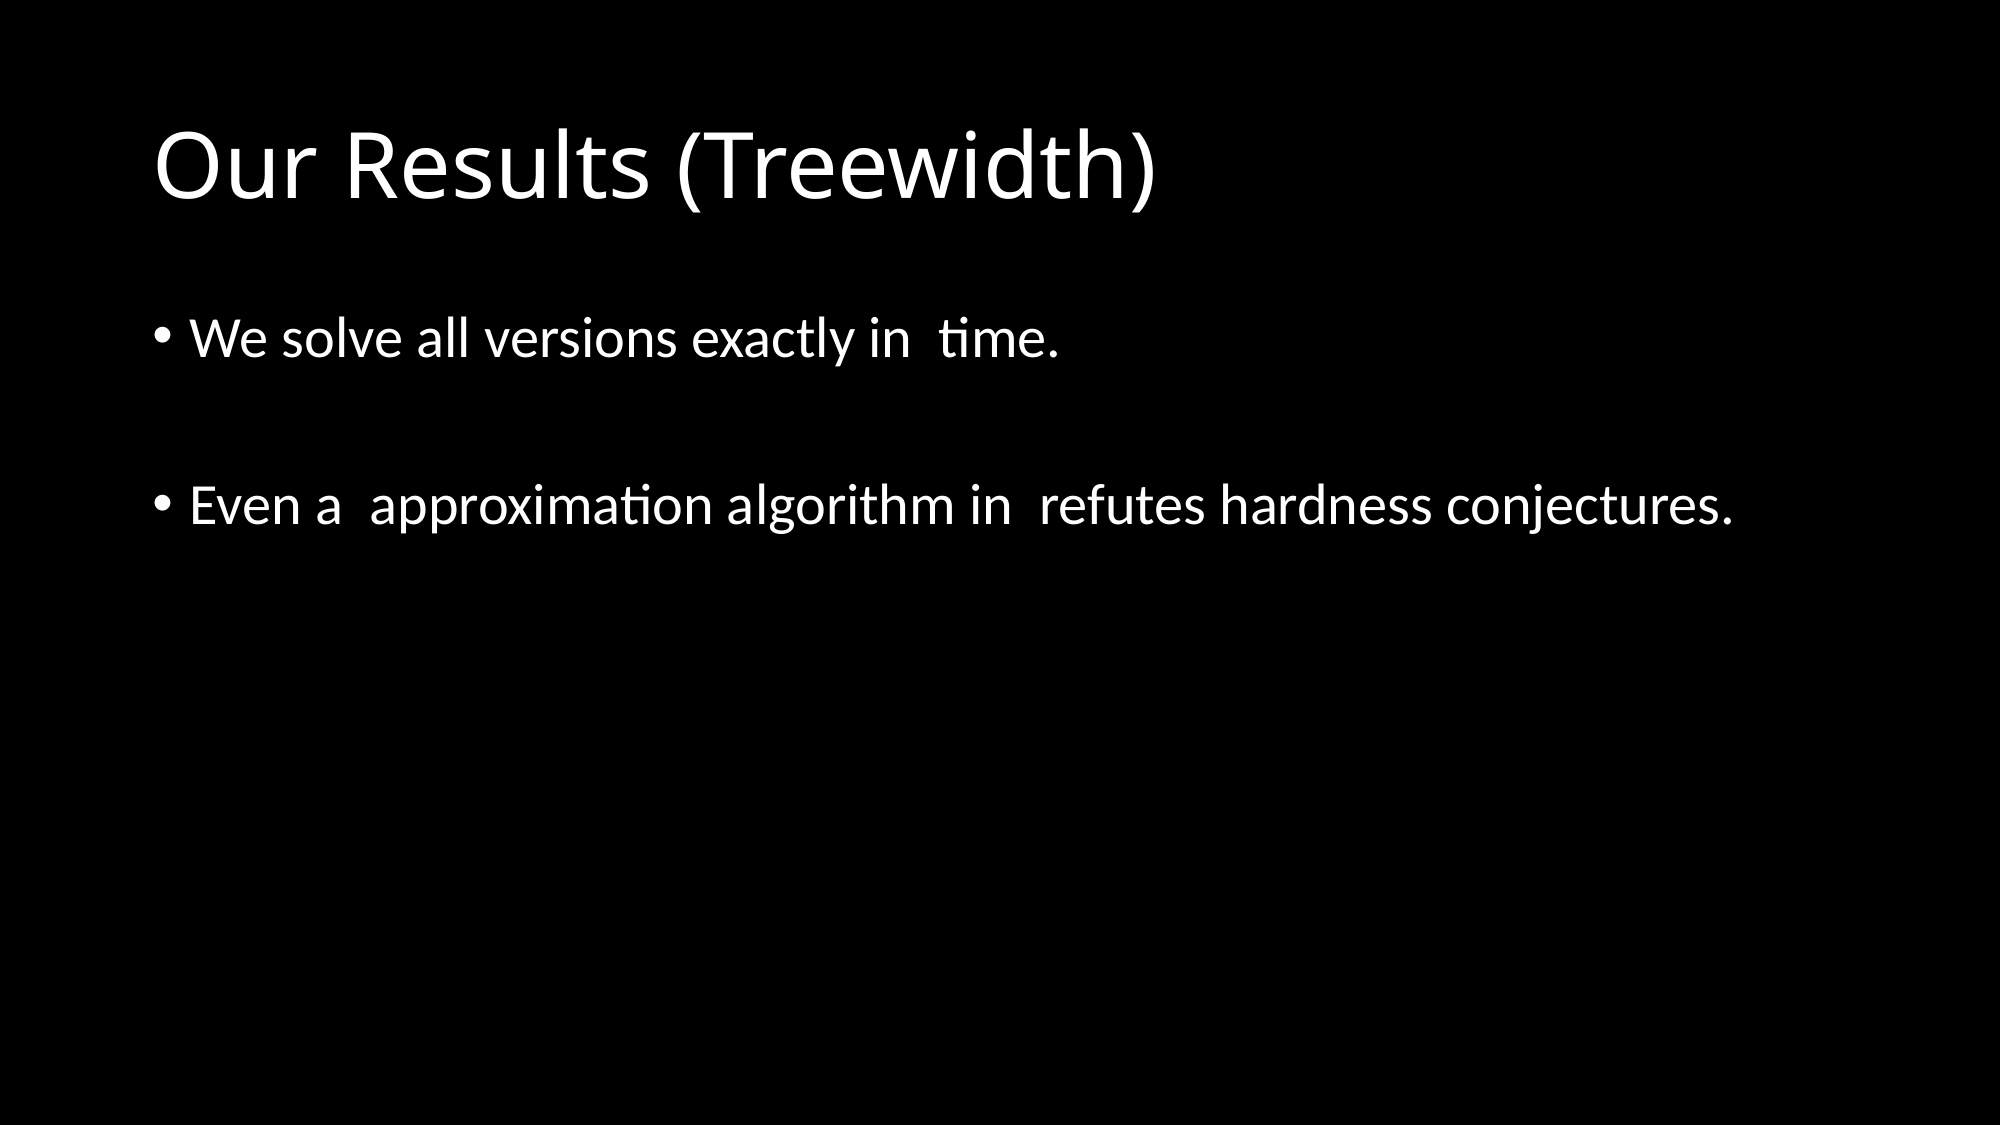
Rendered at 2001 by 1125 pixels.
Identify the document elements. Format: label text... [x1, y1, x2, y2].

title Our Results (Treewidth) [137, 59, 1863, 278]
